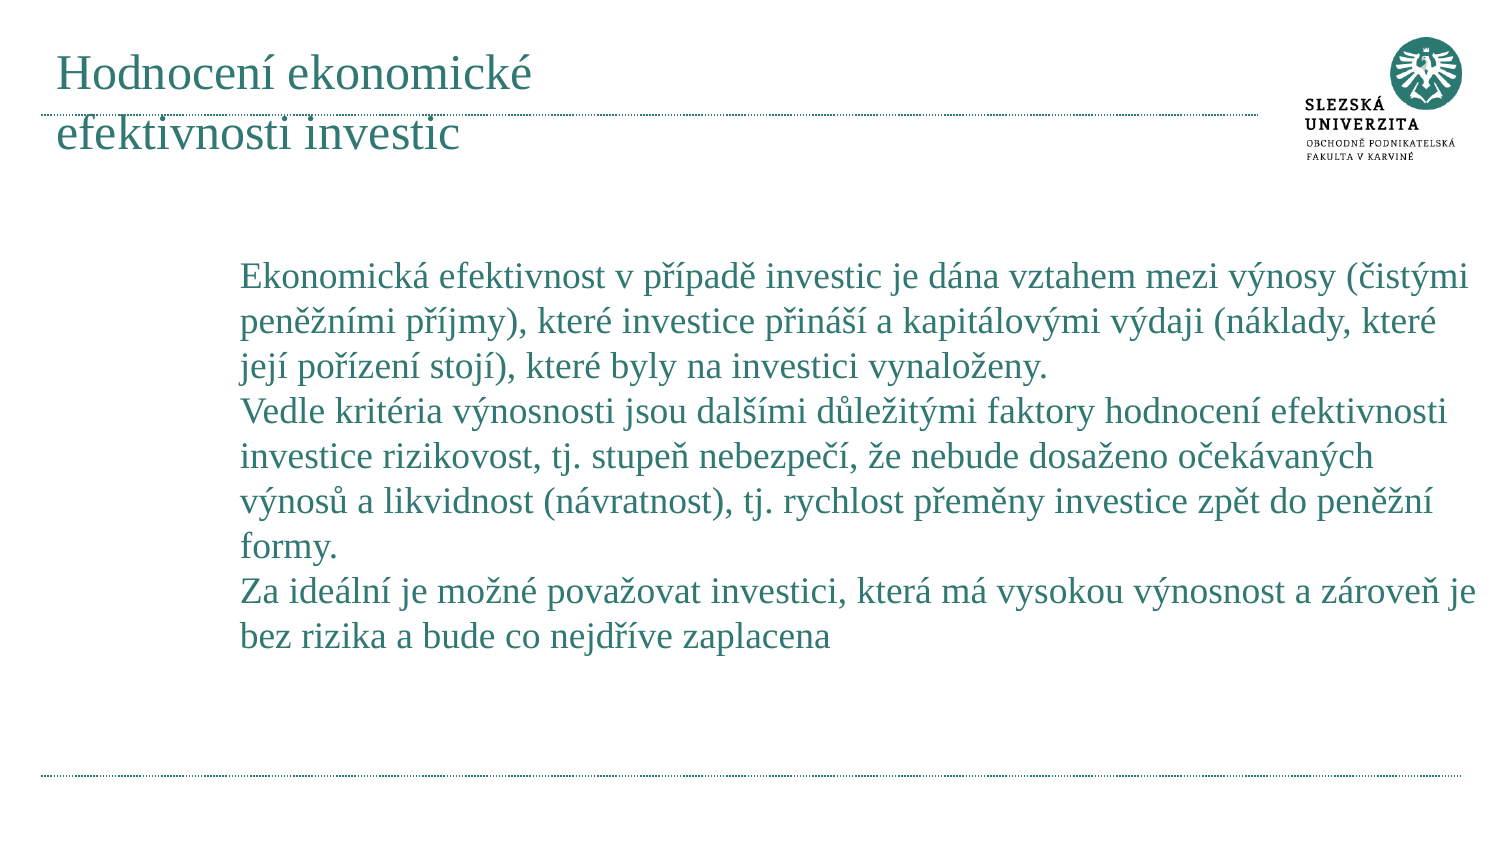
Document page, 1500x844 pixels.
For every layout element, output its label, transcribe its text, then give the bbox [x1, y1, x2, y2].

picture [1305, 37, 1462, 160]
title Hodnocení ekonomické efektivnosti investic [41, 32, 786, 116]
list Ekonomická efektivnost v případě investic je dána vztahem mezi výnosy (čistými peněžními příjmy), které investice přináší a kapitálovými výdaji (náklady, které její pořízení stojí), které byly na investici vynaloženy. Vedle kritéria výnosnosti jsou dalšími důležitými faktory hodnocení efektivnosti investice rizikovost, tj. stupeň nebezpečí, že nebude dosaženo očekávaných výnosů a likvidnost (návratnost), tj. rychlost přeměny investice zpět do peněžní formy. Za ideální je možné považovat investici, která má vysokou výnosnost a zároveň je bez rizika a bude co nejdříve zaplacena [225, 243, 1500, 751]
